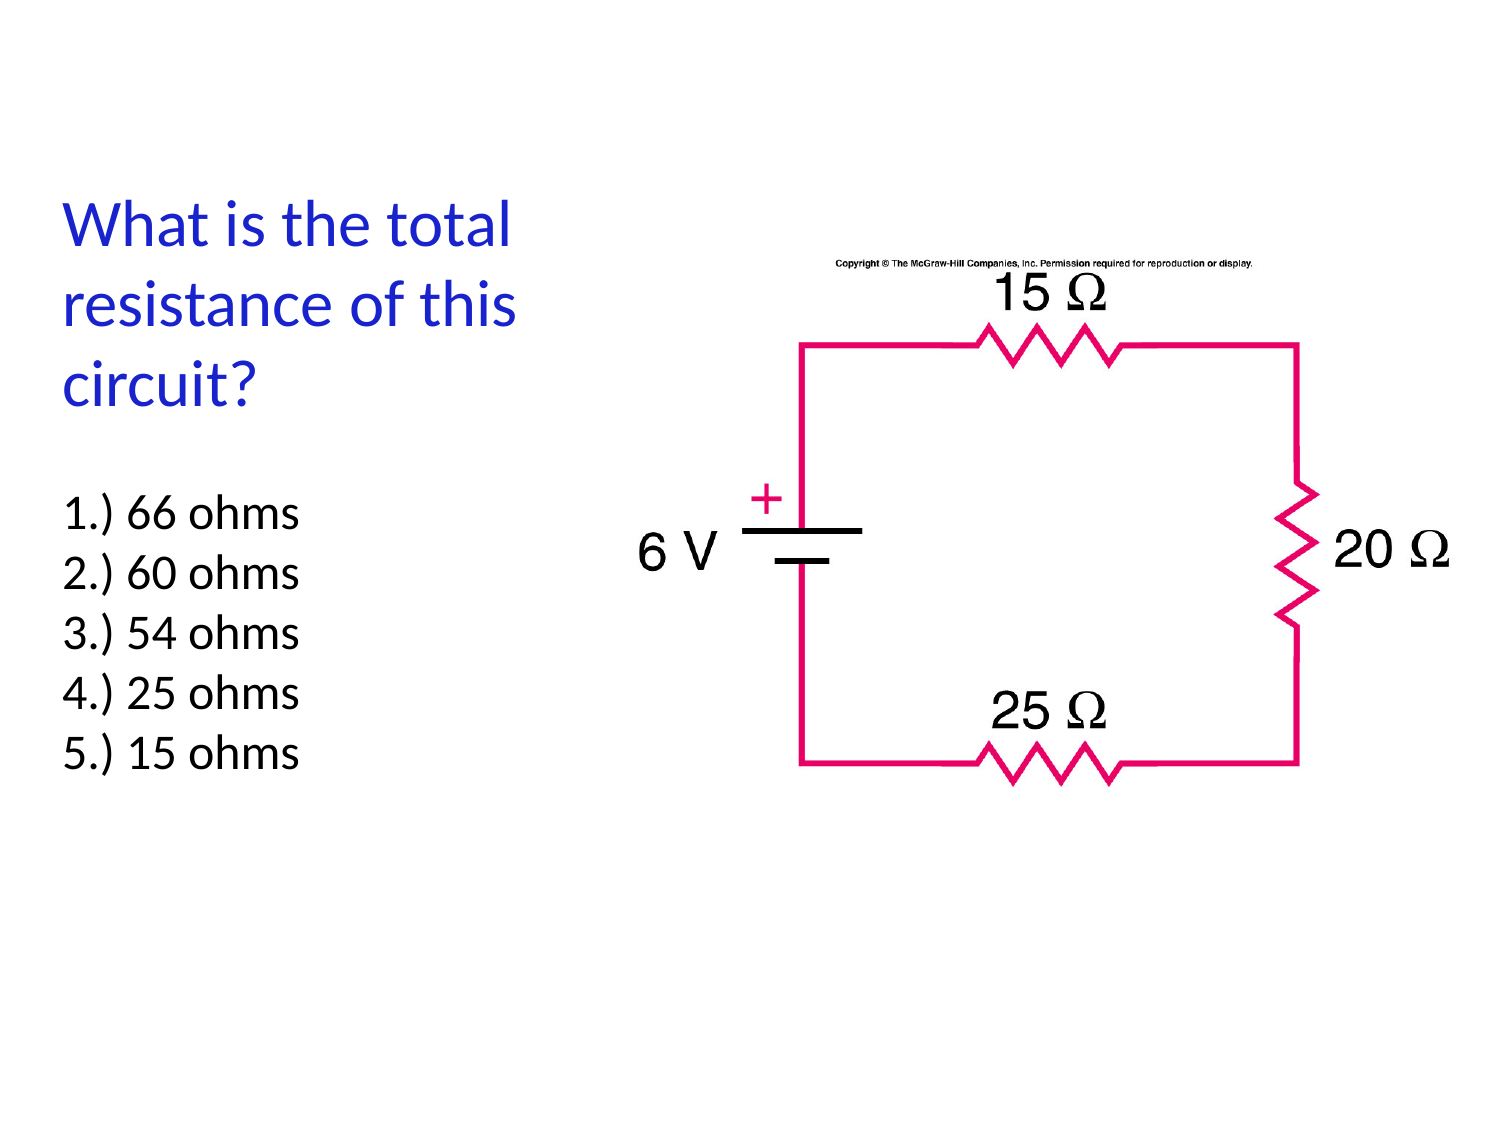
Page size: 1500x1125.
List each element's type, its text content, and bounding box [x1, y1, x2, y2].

picture [637, 257, 1451, 788]
text_box What is the total resistance of this circuit? 1.) 66 ohms 2.) 60 ohms 3.) 54 ohms 4.) 25 ohms 5.) 15 ohms [47, 172, 588, 787]
